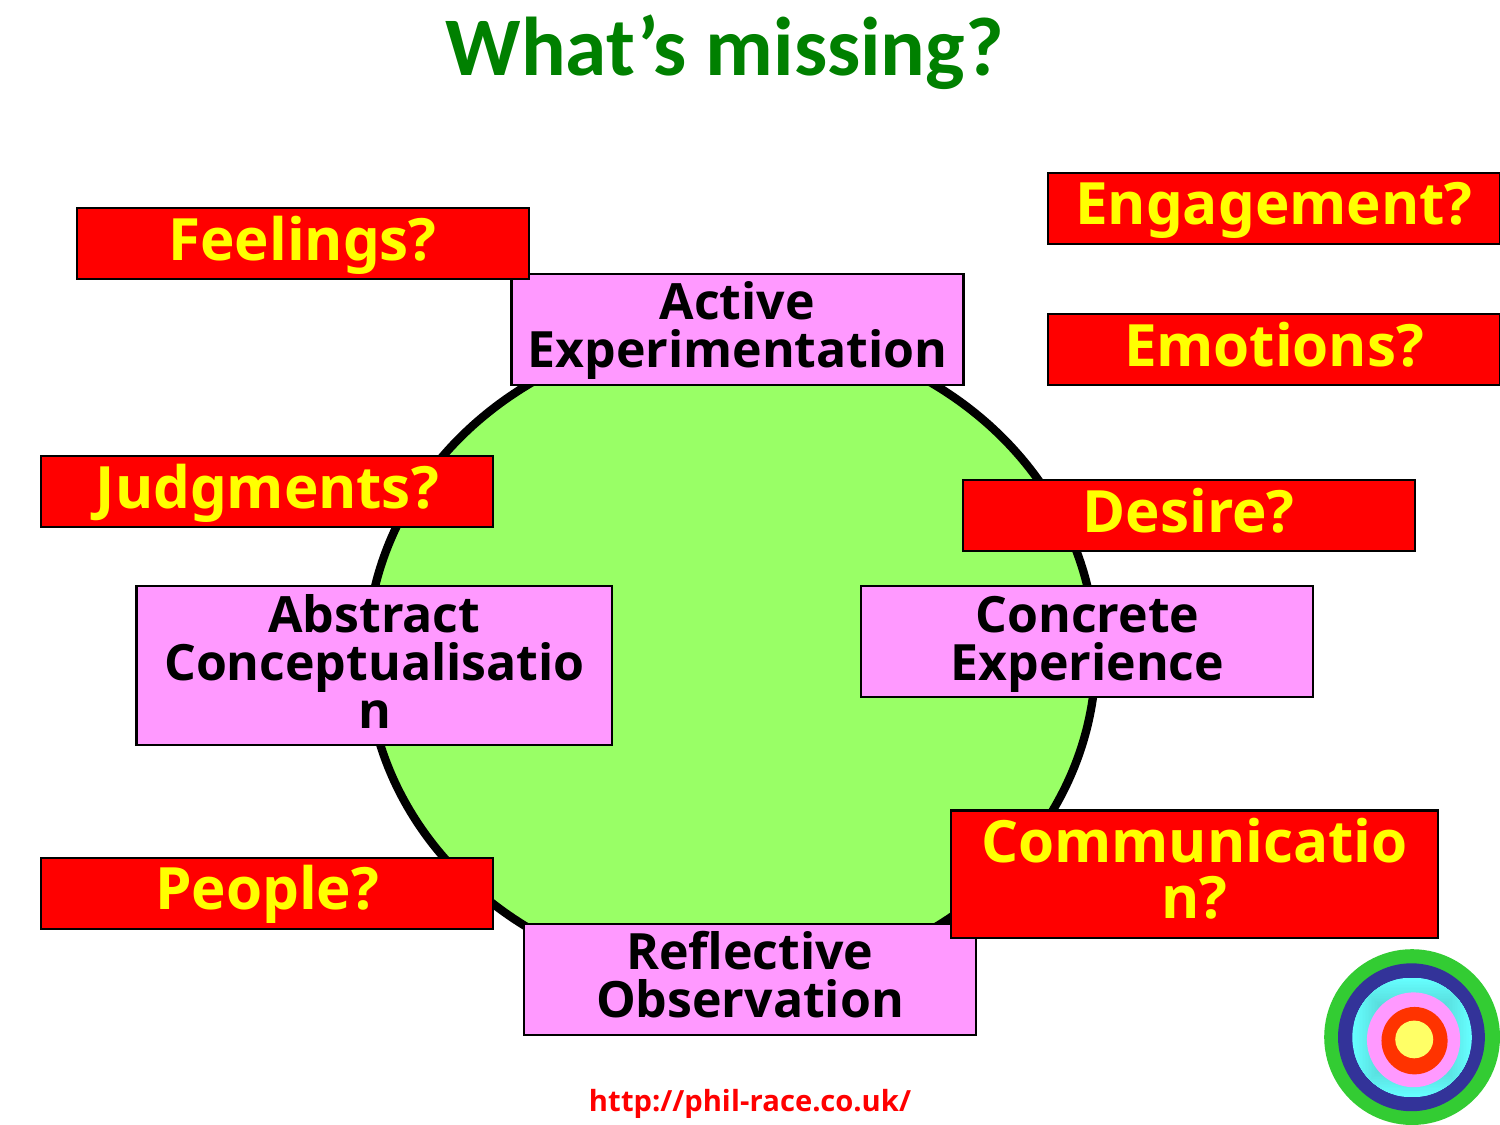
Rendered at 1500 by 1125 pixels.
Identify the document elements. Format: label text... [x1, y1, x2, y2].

text_box Abstract Conceptualisation [136, 586, 613, 746]
text_box People? [41, 857, 494, 929]
text_box [375, 385, 1093, 925]
text_box Desire? [962, 479, 1415, 551]
text_box Communication? [950, 810, 1439, 938]
text_box Feelings? [76, 208, 529, 280]
text_box [1328, 954, 1500, 1125]
text_box Engagement? [1047, 172, 1500, 244]
text_box Emotions? [1047, 314, 1500, 386]
text_box Judgments? [41, 456, 494, 528]
text_box Reflective Observation [523, 923, 976, 1035]
text_box What’s missing? [88, 0, 1362, 140]
text_box Active Experimentation [511, 273, 964, 385]
text_box Concrete Experience [861, 586, 1314, 698]
